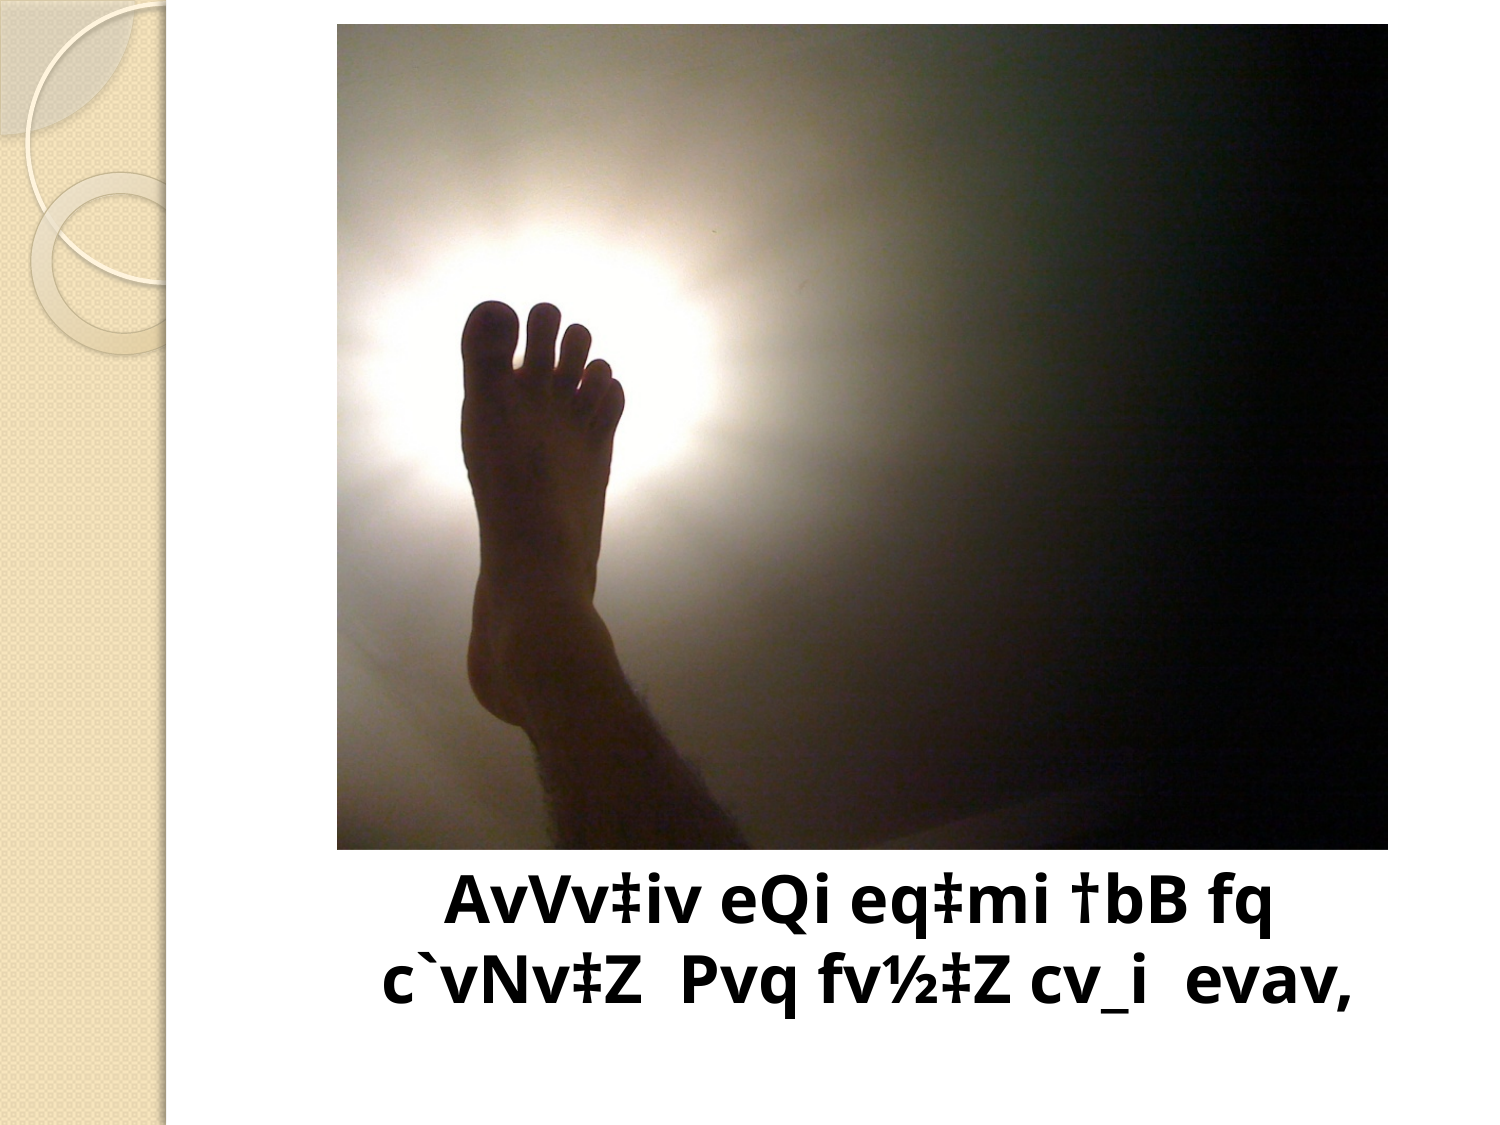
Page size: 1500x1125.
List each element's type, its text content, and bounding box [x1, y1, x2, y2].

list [337, 24, 1388, 851]
text_box AvVv‡iv eQi eq‡mi †bB fq c`vNv‡Z Pvq fv½‡Z cv_i evav, [337, 849, 1400, 1025]
